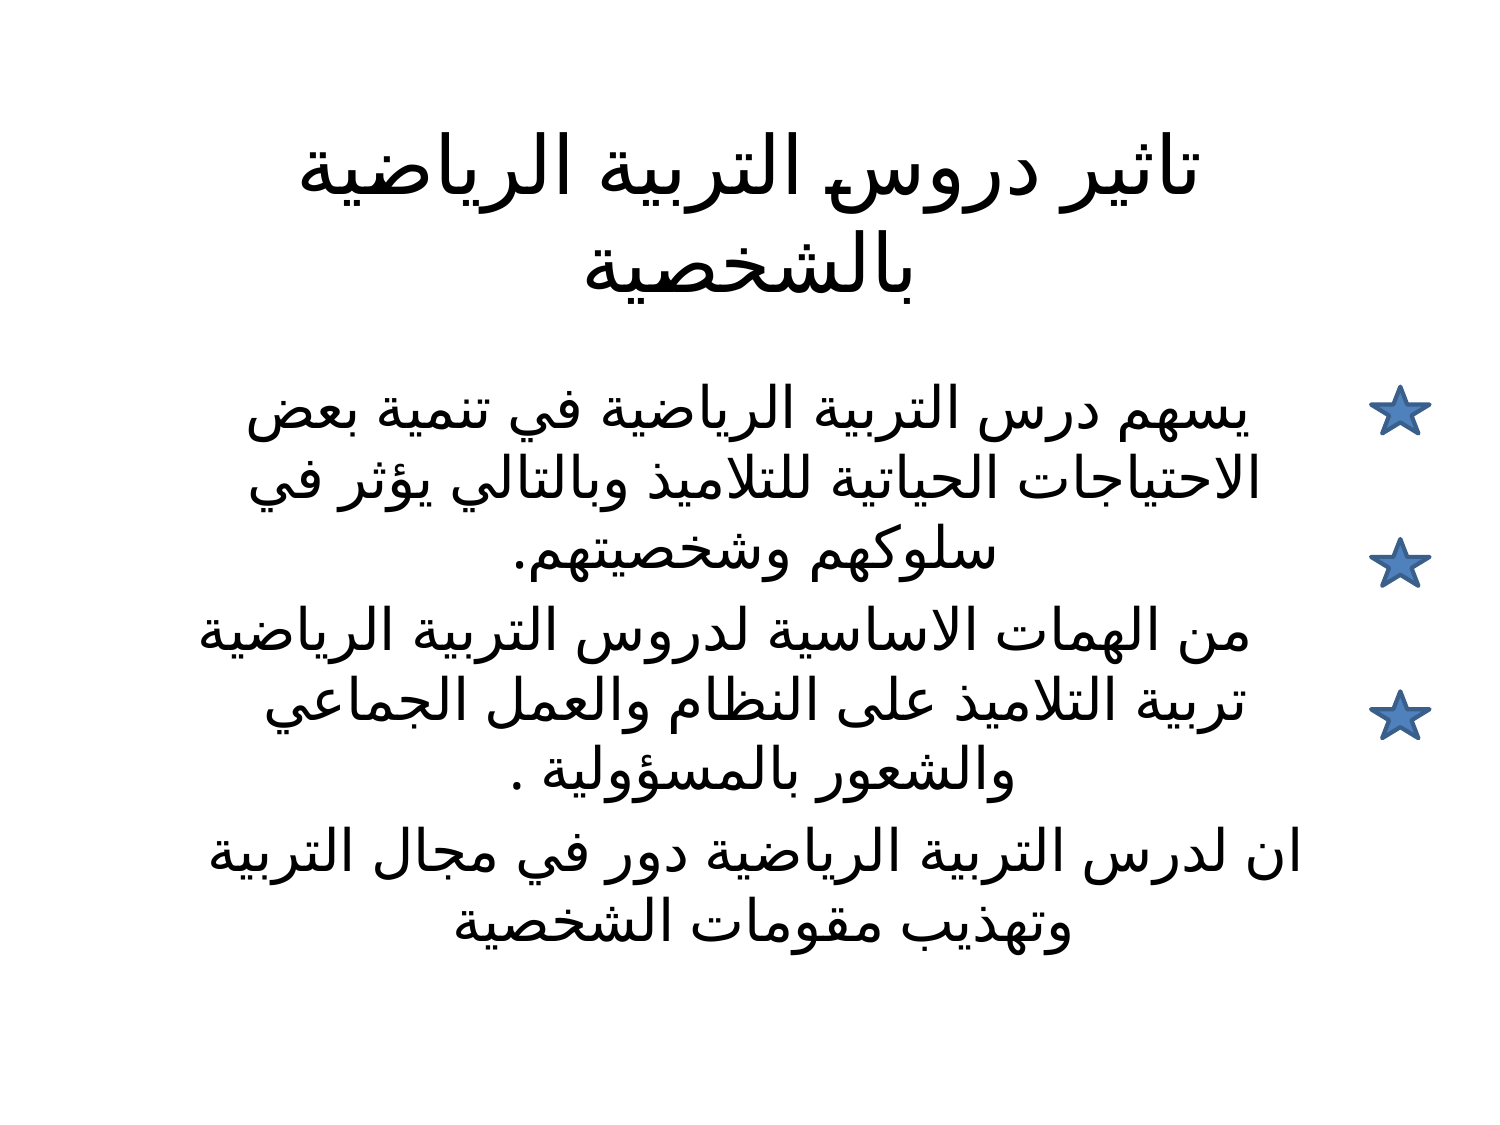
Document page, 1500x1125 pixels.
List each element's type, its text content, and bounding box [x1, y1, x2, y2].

title تاثير دروس التربية الرياضية بالشخصية [112, 105, 1388, 317]
text_box [1369, 689, 1432, 740]
text_box [1369, 536, 1432, 588]
subtitle يسهم درس التربية الرياضية في تنمية بعض الاحتياجات الحياتية للتلاميذ وبالتالي يؤثر في سلوكهم وشخصيتهم. من الهمات الاساسية لدروس التربية الرياضية تربية التلاميذ على النظام والعمل الجماعي والشعور بالمسؤولية . ان لدرس التربية الرياضية دور في مجال التربية وتهذيب مقومات الشخصية [152, 363, 1360, 961]
text_box [1369, 384, 1432, 436]
